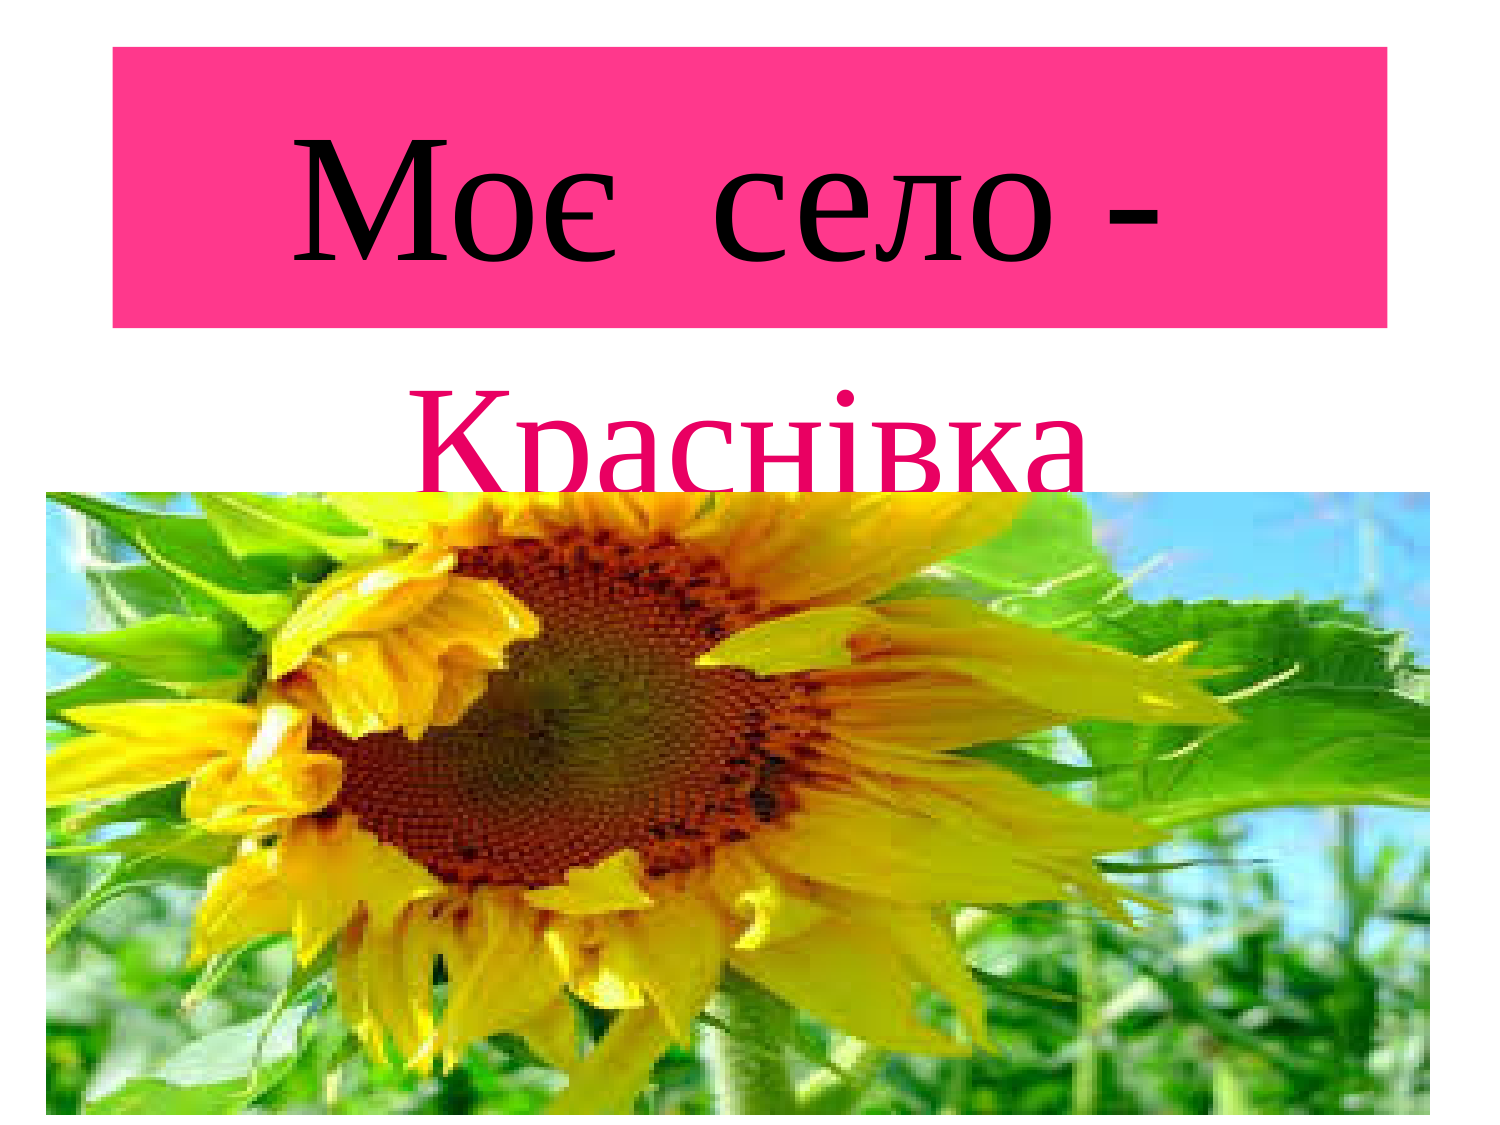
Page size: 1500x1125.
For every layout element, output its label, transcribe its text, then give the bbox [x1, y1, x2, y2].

picture [46, 491, 1430, 1115]
title Моє село - [112, 46, 1388, 329]
subtitle Краснівка [225, 328, 1275, 490]
